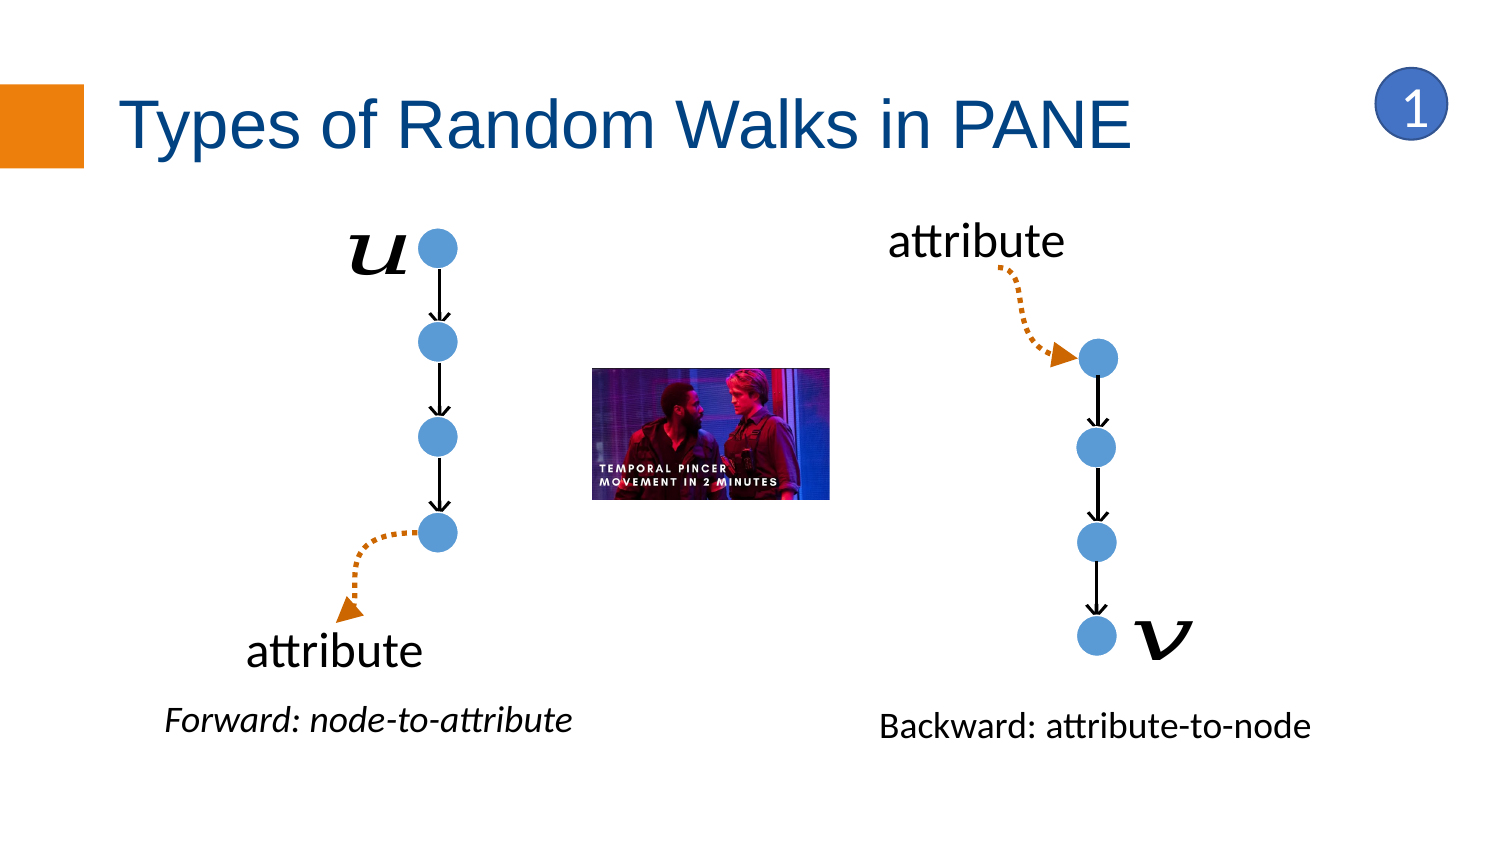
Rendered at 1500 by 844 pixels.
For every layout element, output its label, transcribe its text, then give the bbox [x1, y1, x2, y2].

text_box [1076, 521, 1118, 563]
text_box Backward: attribute-to-node [864, 693, 1327, 754]
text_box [992, 273, 1084, 353]
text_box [335, 532, 418, 624]
text_box [1076, 615, 1118, 657]
text_box [417, 512, 459, 554]
text_box Forward: node-to-attribute [149, 687, 588, 747]
picture [592, 368, 830, 500]
text_box [417, 416, 459, 458]
text_box 1 [1374, 66, 1449, 141]
title Types of Random Walks in PANE [103, 44, 1397, 208]
text_box [1075, 426, 1117, 469]
text_box [417, 321, 459, 363]
text_box [1077, 337, 1120, 379]
text_box [417, 227, 459, 269]
